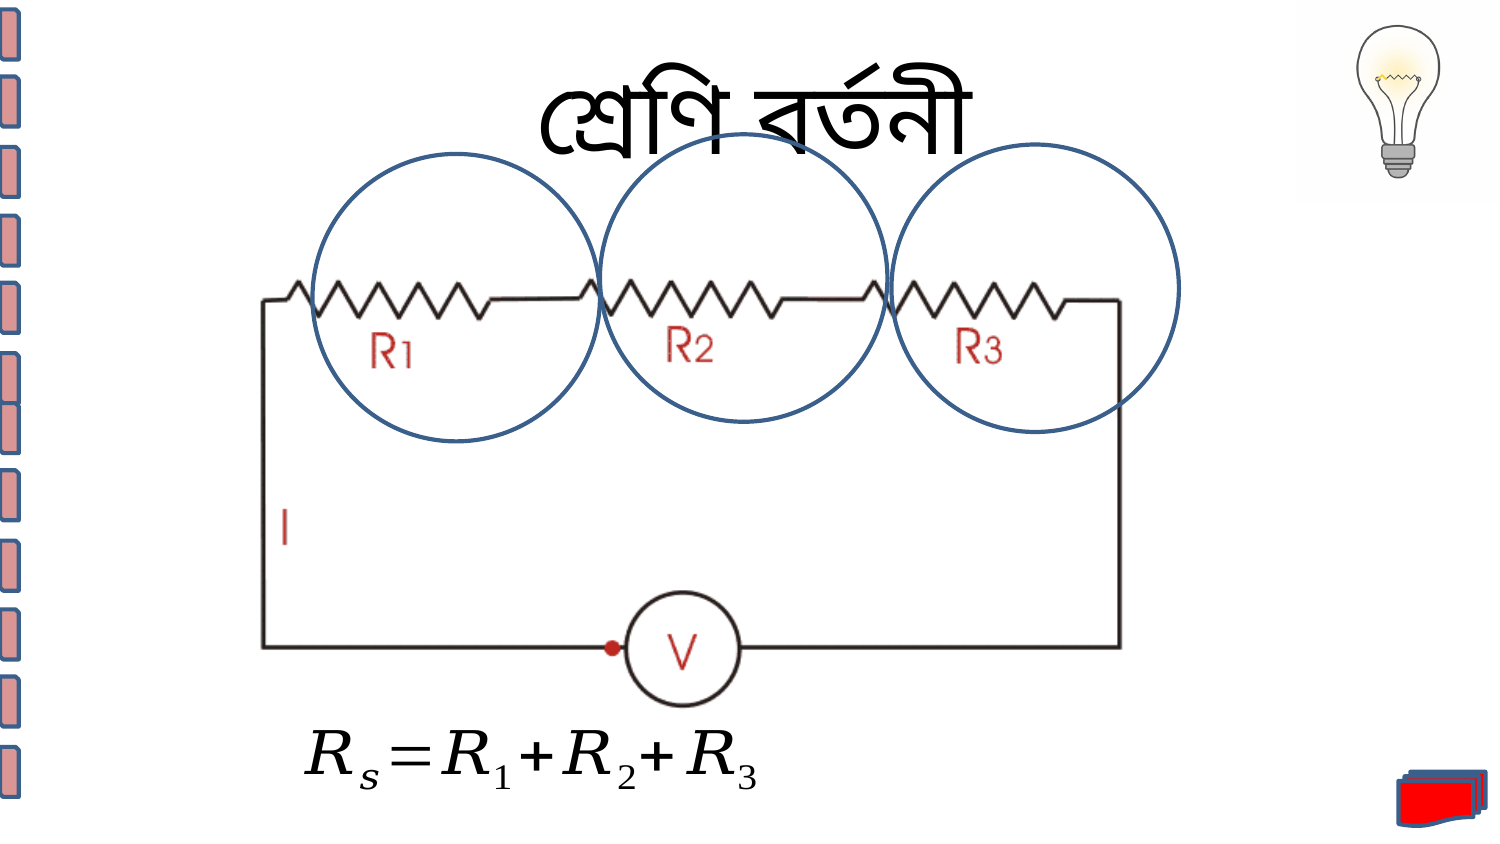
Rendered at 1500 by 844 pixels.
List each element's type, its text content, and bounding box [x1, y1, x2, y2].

picture [1296, 0, 1500, 204]
text_box [1166, 223, 1182, 353]
text_box [914, 142, 1157, 207]
picture [224, 209, 1163, 773]
text_box শ্রেণি বর্তনী [522, 46, 988, 182]
text_box [341, 151, 571, 207]
text_box [616, 132, 872, 207]
